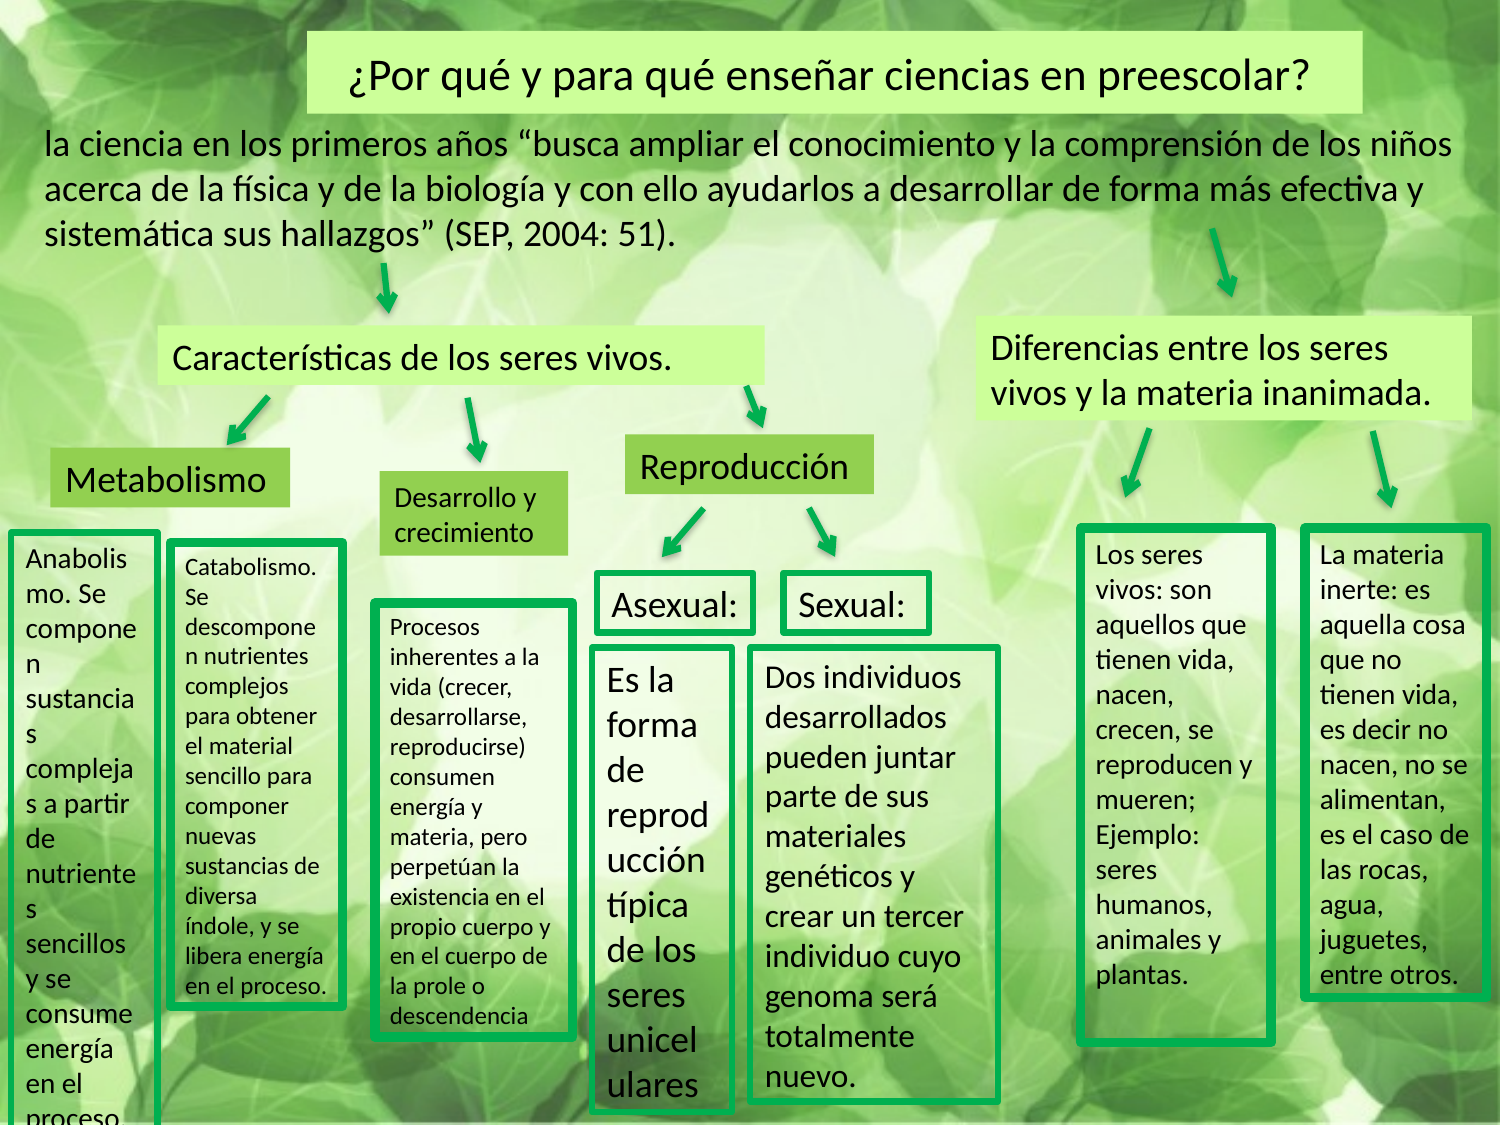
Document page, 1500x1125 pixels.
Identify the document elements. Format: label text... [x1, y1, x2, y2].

text_box Catabolismo. Se descomponen nutrientes complejos para obtener el material sencillo para componer nuevas sustancias de diversa índole, y se libera energía en el proceso. [170, 542, 343, 1007]
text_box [661, 508, 704, 558]
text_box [383, 262, 390, 315]
text_box Procesos inherentes a la vida (crecer, desarrollarse, reproducirse) consumen energía y materia, pero perpetúan la existencia en el propio cuerpo y en el cuerpo de la prole o descendencia [374, 603, 573, 1038]
text_box Dos individuos desarrollados pueden juntar parte de sus materiales genéticos y crear un tercer individuo cuyo genoma será totalmente nuevo. [750, 647, 998, 1102]
text_box Los seres vivos: son aquellos que tienen vida, nacen, crecen, se reproducen y mueren; Ejemplo: seres humanos, animales y plantas. [1080, 528, 1272, 1043]
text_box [226, 396, 269, 446]
text_box Anabolismo. Se componen sustancias complejas a partir de nutrientes sencillos y se consume energía en el proceso. [10, 532, 158, 1125]
text_box Reproducción [625, 434, 874, 495]
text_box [467, 397, 481, 464]
title ¿Por qué y para qué enseñar ciencias en preescolar? [307, 30, 1363, 111]
text_box Diferencias entre los seres vivos y la materia inanimada. [975, 315, 1472, 421]
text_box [1372, 430, 1392, 509]
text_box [1124, 428, 1150, 498]
text_box la ciencia en los primeros años “busca ampliar el conocimiento y la comprensión de los niños acerca de la física y de la biología y con ello ayudarlos a desarrollar de forma más efectiva y sistemática sus hallazgos” (SEP, 2004: 51). [29, 111, 1500, 262]
text_box Asexual: [596, 572, 754, 633]
text_box Desarrollo y crecimiento [379, 471, 569, 556]
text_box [745, 385, 764, 429]
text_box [1211, 228, 1233, 298]
text_box Características de los seres vivos. [157, 325, 765, 385]
text_box La materia inerte: es aquella cosa que no tienen vida, es decir no nacen, no se alimentan, es el caso de las rocas, agua, juguetes, entre otros. [1305, 528, 1487, 998]
text_box Sexual: [783, 572, 930, 633]
text_box Es la forma de reproducción típica de los seres unicelulares [591, 647, 732, 1113]
text_box Metabolismo [50, 447, 291, 508]
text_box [808, 507, 836, 558]
